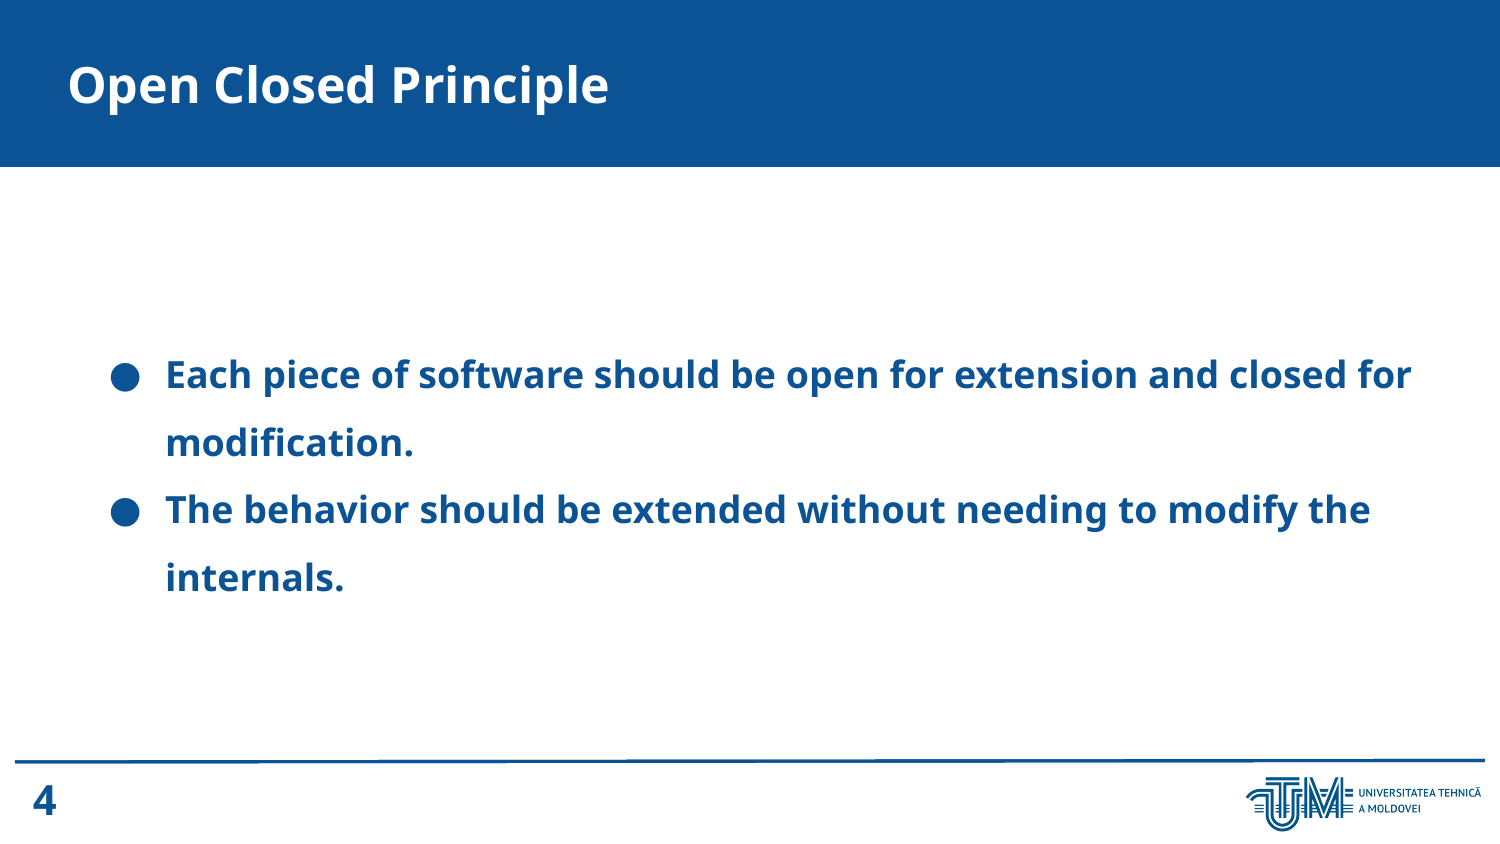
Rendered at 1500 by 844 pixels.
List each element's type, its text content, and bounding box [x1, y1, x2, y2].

list Each piece of software should be open for extension and closed for modification. The behavior should be extended without needing to modify the internals. [0, 166, 1500, 759]
picture [1239, 763, 1486, 836]
slide_number ‹#› [0, 759, 90, 844]
title Open Closed Principle [0, 0, 1500, 166]
text_box [90, 759, 1500, 844]
